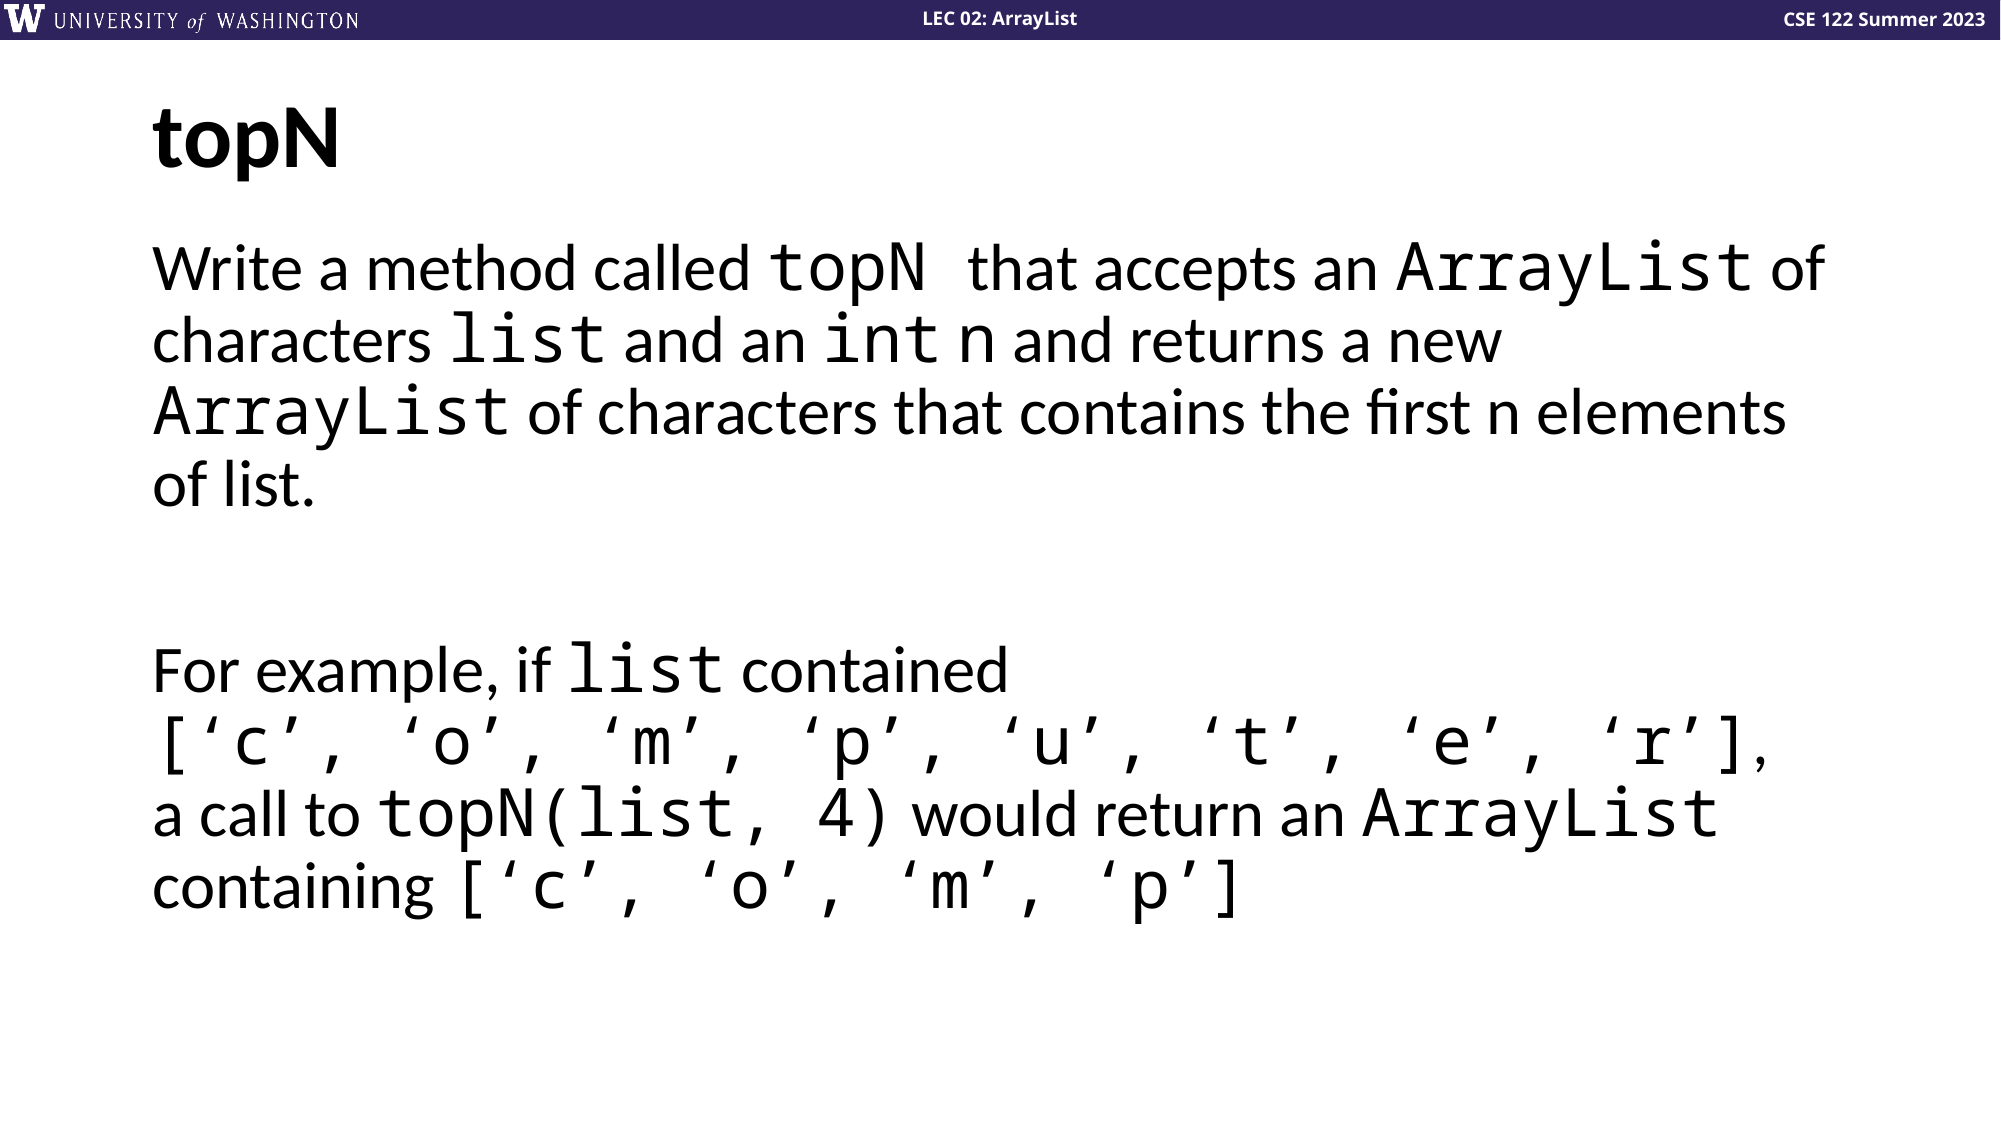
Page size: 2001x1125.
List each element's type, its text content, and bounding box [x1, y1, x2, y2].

title topN [137, 74, 1863, 200]
list Write a method called topN that accepts an ArrayList of characters list and an int n and returns a new ArrayList of characters that contains the first n elements of list. For example, if list contained [‘c’, ‘o’, ‘m’, ‘p’, ‘u’, ‘t’, ‘e’, ‘r’], a call to topN(list, 4) would return an ArrayList containing [‘c’, ‘o’, ‘m’, ‘p’] [137, 224, 1863, 1014]
picture [4, 4, 358, 33]
